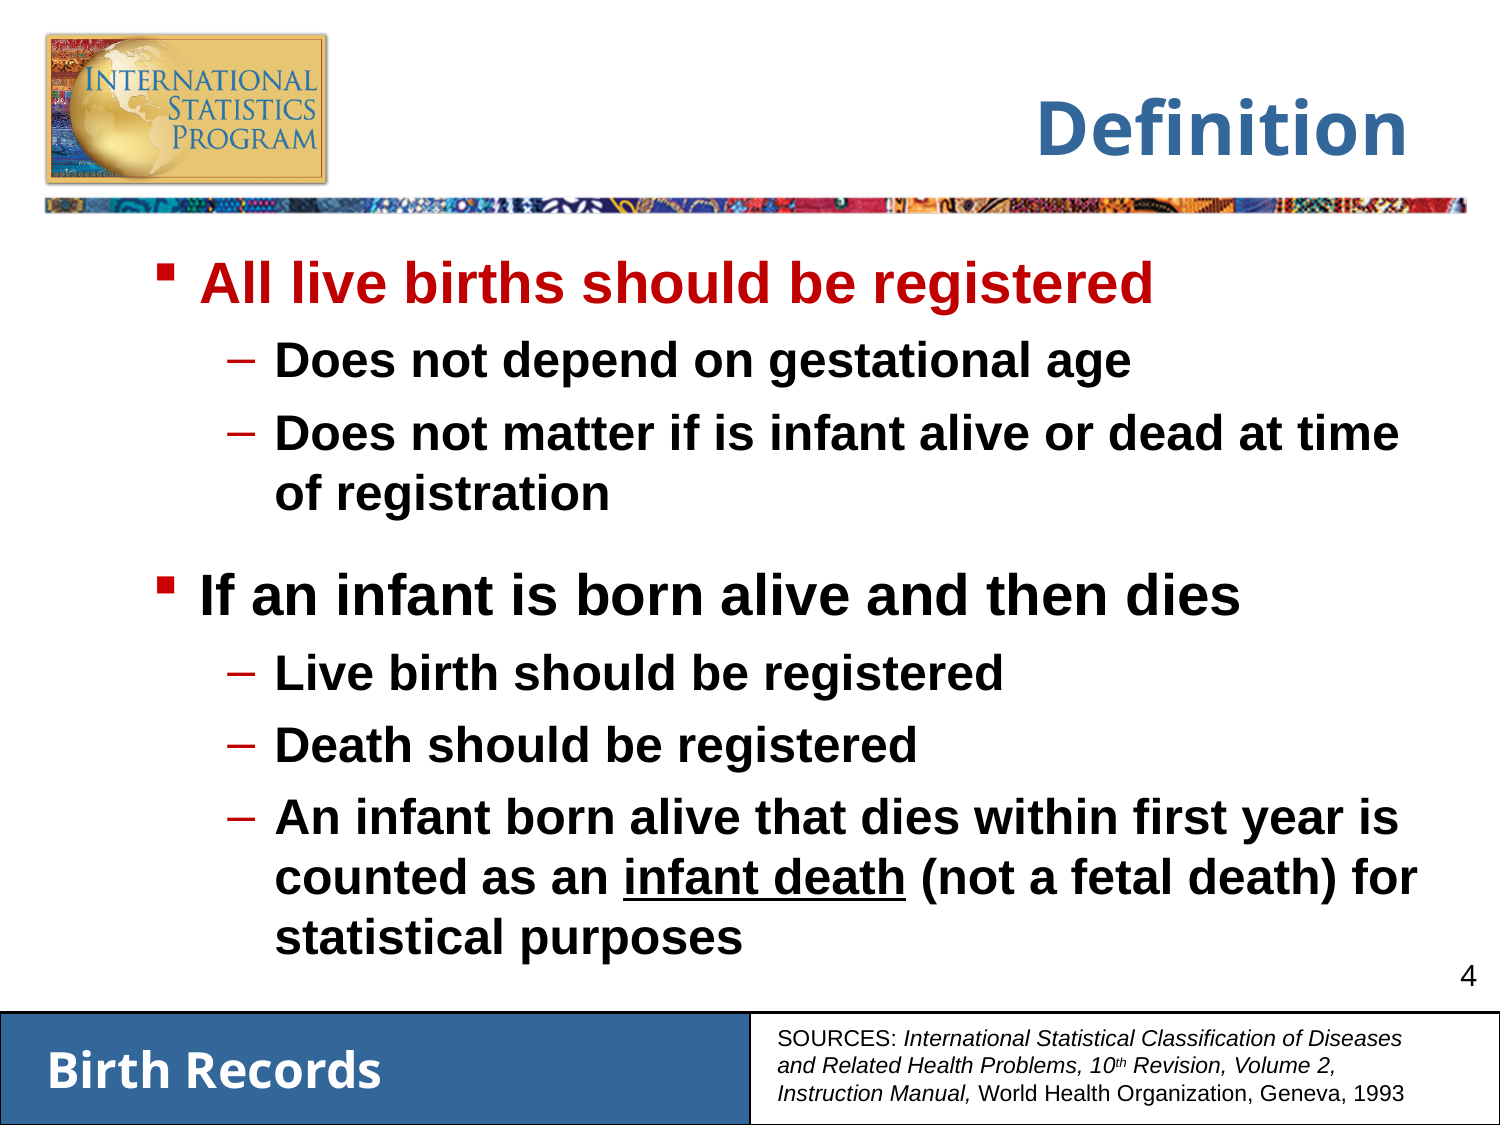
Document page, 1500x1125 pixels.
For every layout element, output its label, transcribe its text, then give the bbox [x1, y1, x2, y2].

picture [37, 24, 1481, 219]
list All live births should be registered Does not depend on gestational age Does not matter if is infant alive or dead at time of registration If an infant is born alive and then dies Live birth should be registered Death should be registered An infant born alive that dies within first year is counted as an infant death (not a fetal death) for statistical purposes [137, 237, 1463, 1025]
title Definition [75, 75, 1425, 188]
picture [1, 1014, 749, 1124]
text_box SOURCES: International Statistical Classification of Diseases and Related Health Problems, 10th Revision, Volume 2, Instruction Manual, World Health Organization, Geneva, 1993 [762, 1016, 1450, 1114]
